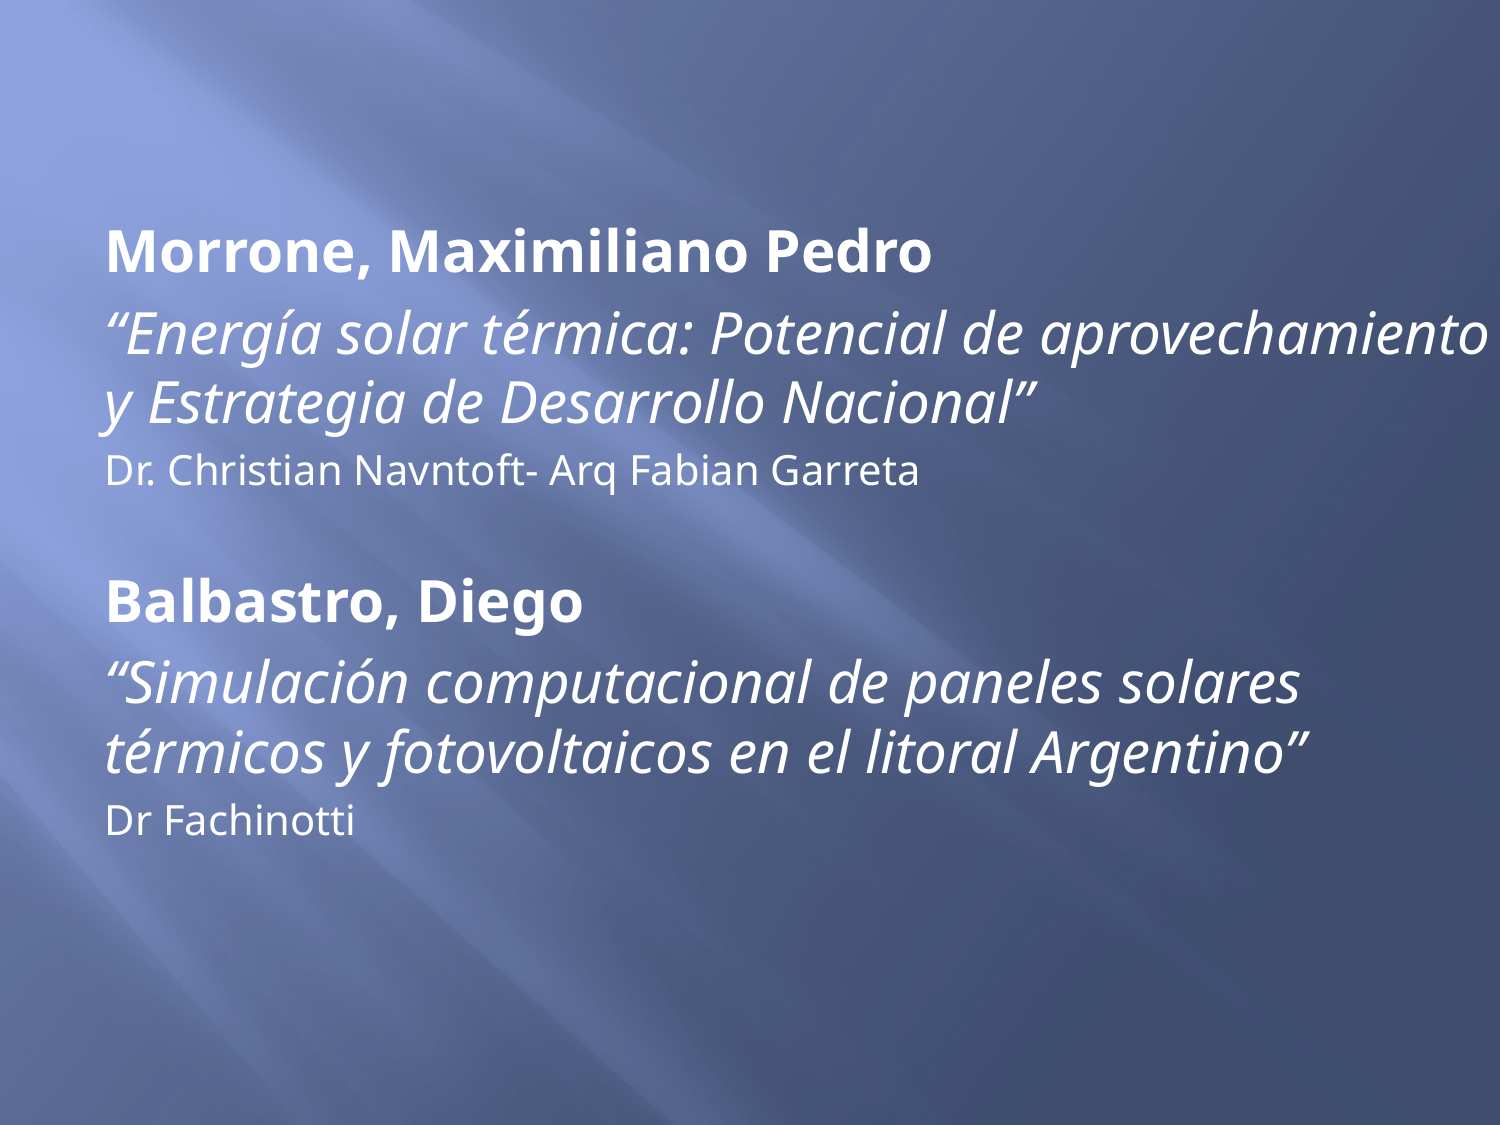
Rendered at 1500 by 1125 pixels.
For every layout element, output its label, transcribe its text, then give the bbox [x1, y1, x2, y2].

list Morrone, Maximiliano Pedro “Energía solar térmica: Potencial de aprovechamiento y Estrategia de Desarrollo Nacional” Dr. Christian Navntoft- Arq Fabian Garreta Balbastro, Diego “Simulación computacional de paneles solares térmicos y fotovoltaicos en el litoral Argentino” Dr Fachinotti [67, 125, 1500, 965]
